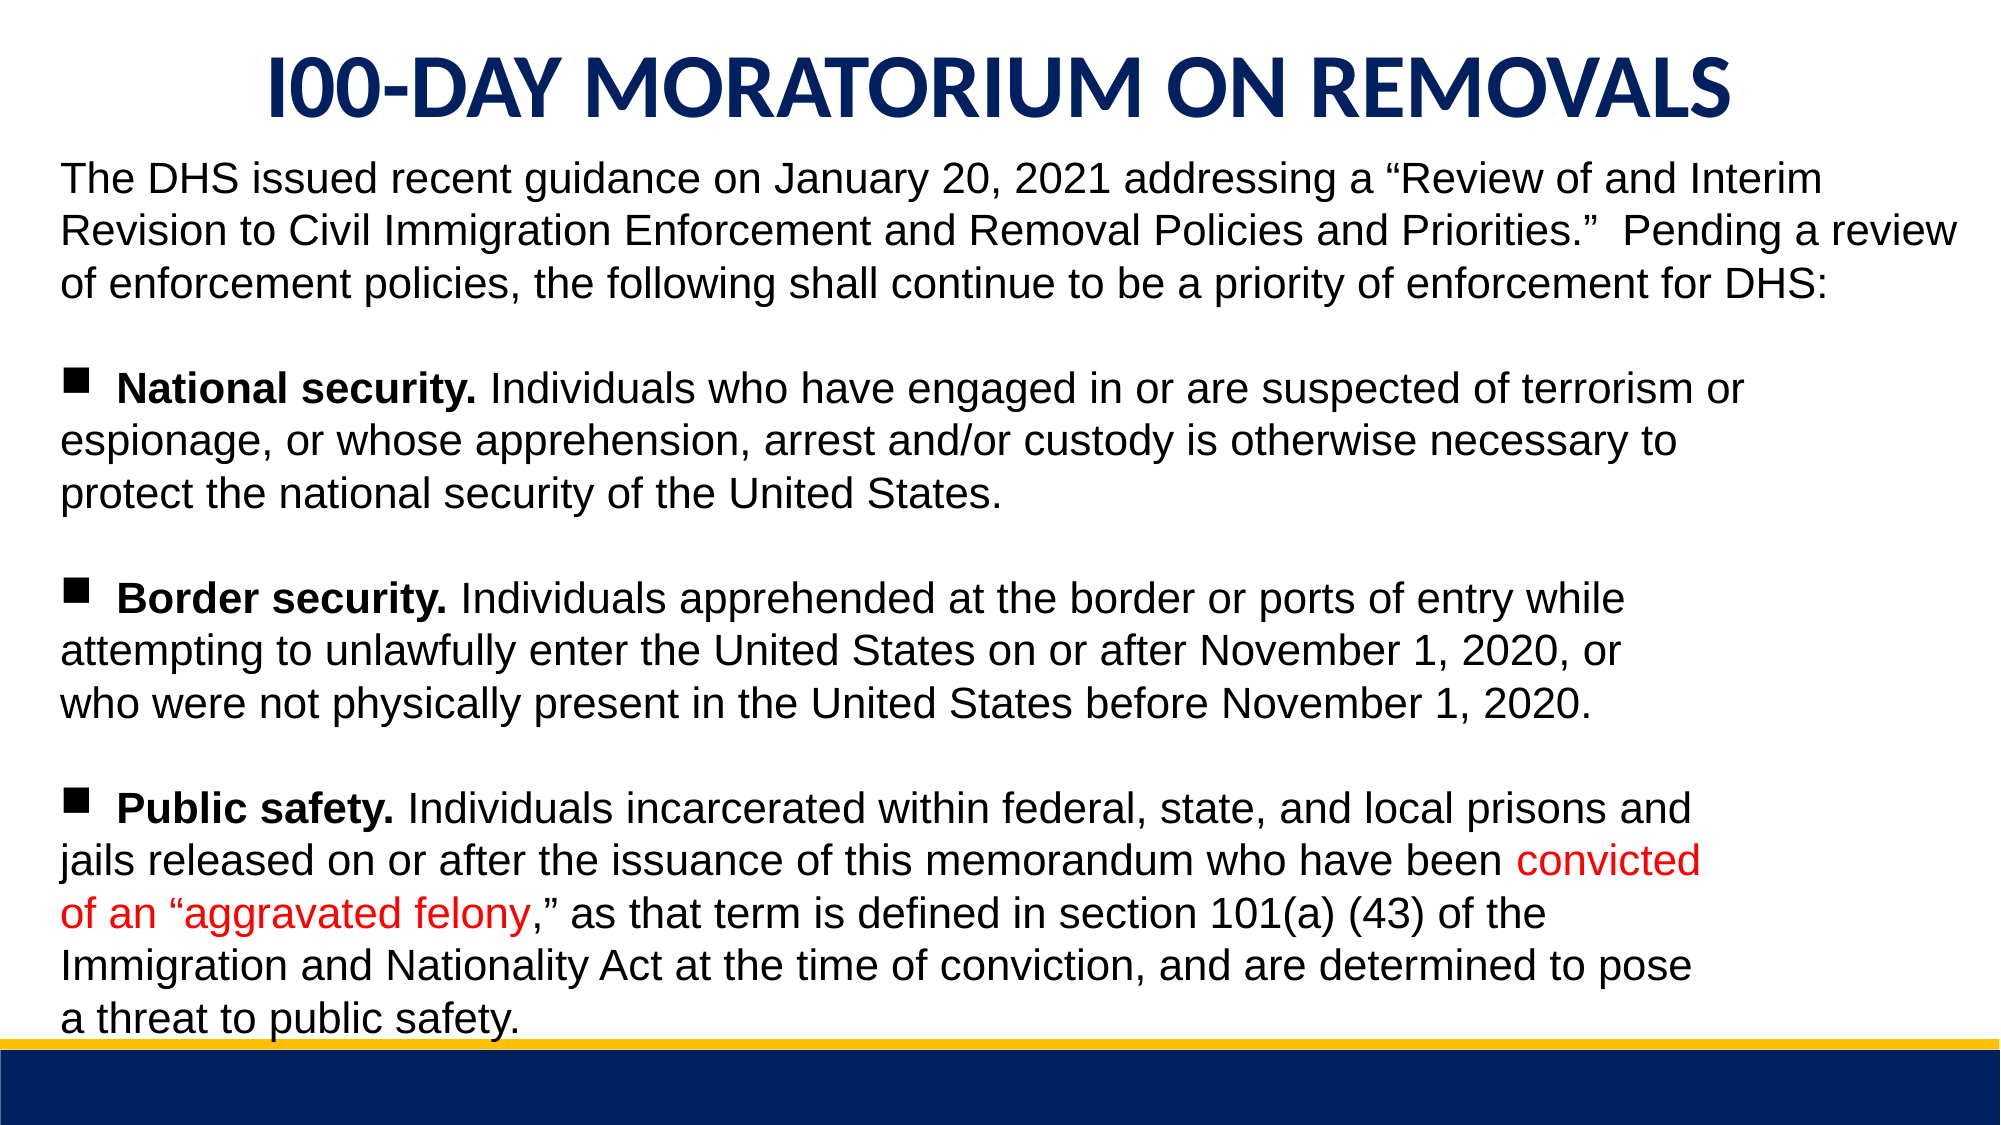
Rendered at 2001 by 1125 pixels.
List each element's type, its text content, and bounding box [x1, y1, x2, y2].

text_box The DHS issued recent guidance on January 20, 2021 addressing a “Review of and Interim Revision to Civil Immigration Enforcement and Removal Policies and Priorities.” Pending a review of enforcement policies, the following shall continue to be a priority of enforcement for DHS: National security. Individuals who have engaged in or are suspected of terrorism or espionage, or whose apprehension, arrest and/or custody is otherwise necessary to protect the national security of the United States. Border security. Individuals apprehended at the border or ports of entry while attempting to unlawfully enter the United States on or after November 1, 2020, or who were not physically present in the United States before November 1, 2020. Public safety. Individuals incarcerated within federal, state, and local prisons and jails released on or after the issuance of this memorandum who have been convicted of an “aggravated felony,” as that term is defined in section 101(a) (43) of the Immigration and Nationality Act at the time of conviction, and are determined to pose a threat to public safety. [45, 142, 1982, 1050]
text_box I00-DAY MORATORIUM ON REMOVALS [216, 18, 1784, 142]
